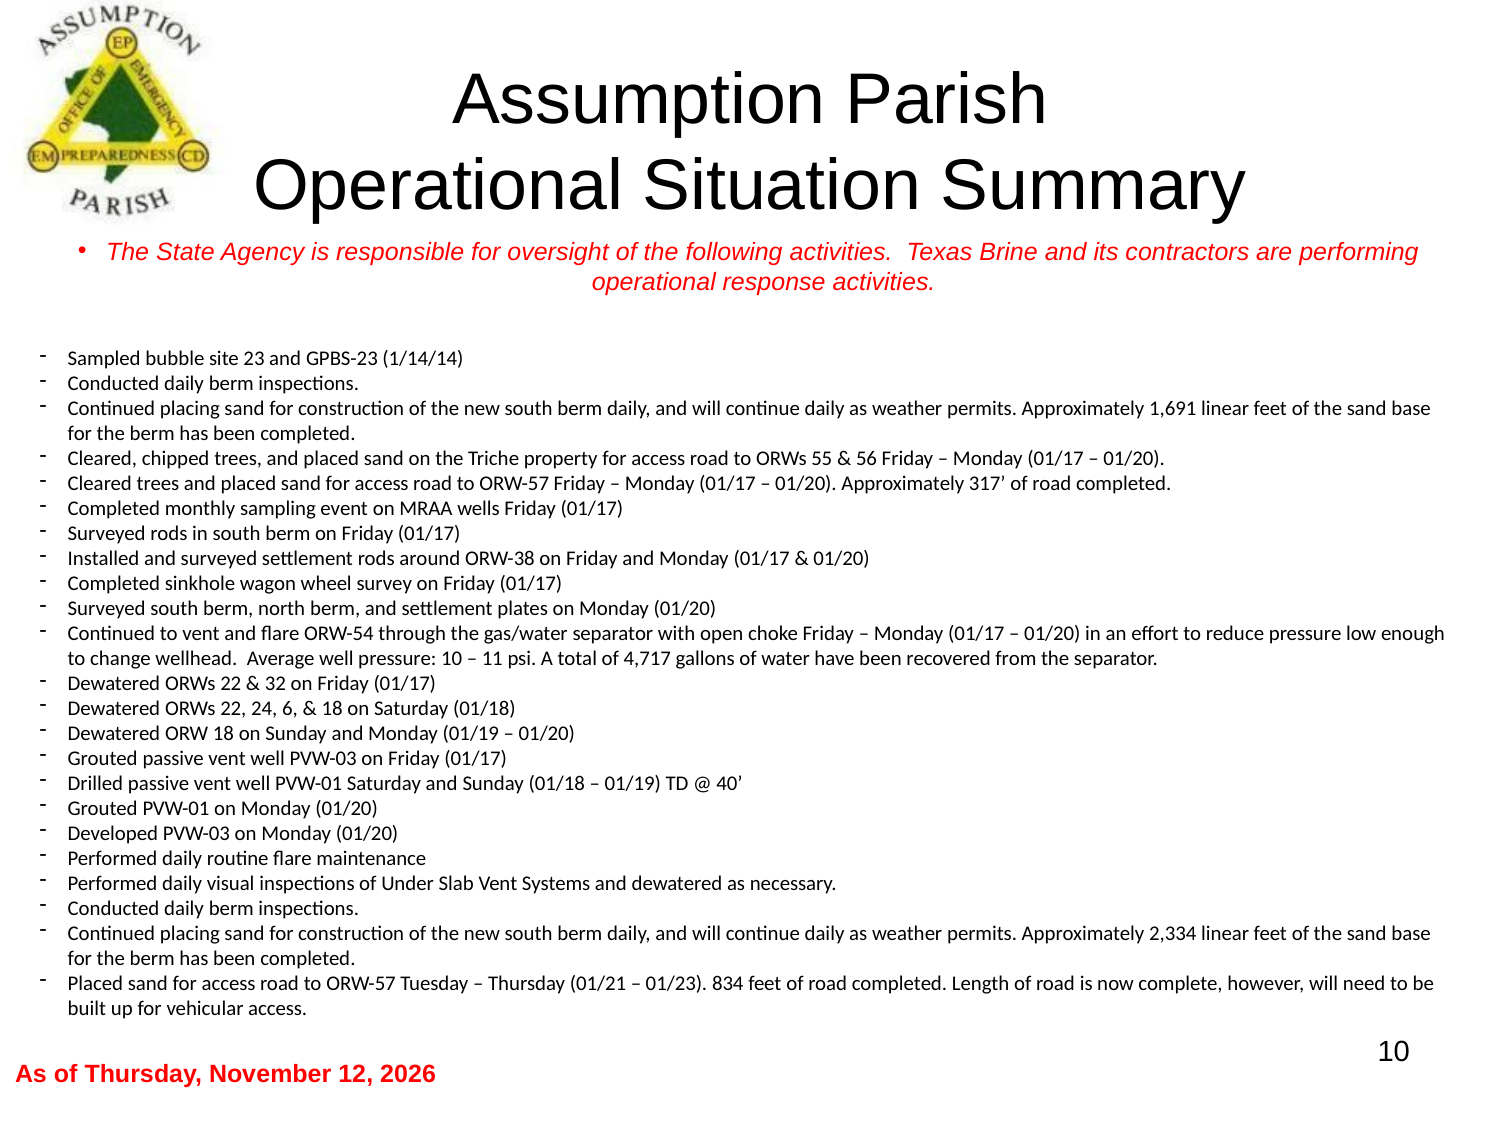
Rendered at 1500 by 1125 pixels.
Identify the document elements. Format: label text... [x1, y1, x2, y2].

picture [0, 0, 226, 229]
text_box Sampled bubble site 23 and GPBS-23 (1/14/14) Conducted daily berm inspections. Continued placing sand for construction of the new south berm daily, and will continue daily as weather permits. Approximately 1,691 linear feet of the sand base for the berm has been completed. Cleared, chipped trees, and placed sand on the Triche property for access road to ORWs 55 & 56 Friday – Monday (01/17 – 01/20). Cleared trees and placed sand for access road to ORW-57 Friday – Monday (01/17 – 01/20). Approximately 317’ of road completed. Completed monthly sampling event on MRAA wells Friday (01/17) Surveyed rods in south berm on Friday (01/17) Installed and surveyed settlement rods around ORW-38 on Friday and Monday (01/17 & 01/20) Completed sinkhole wagon wheel survey on Friday (01/17) Surveyed south berm, north berm, and settlement plates on Monday (01/20) Continued to vent and flare ORW-54 through the gas/water separator with open choke Friday – Monday (01/17 – 01/20) in an effort to reduce pressure low enough to change wellhead. Average well pressure: 10 – 11 psi. A total of 4,717 gallons of water have been recovered from the separator. Dewatered ORWs 22 & 32 on Friday (01/17) Dewatered ORWs 22, 24, 6, & 18 on Saturday (01/18) Dewatered ORW 18 on Sunday and Monday (01/19 – 01/20) Grouted passive vent well PVW-03 on Friday (01/17) Drilled passive vent well PVW-01 Saturday and Sunday (01/18 – 01/19) TD @ 40’ Grouted PVW-01 on Monday (01/20) Developed PVW-03 on Monday (01/20) Performed daily routine flare maintenance Performed daily visual inspections of Under Slab Vent Systems and dewatered as necessary. Conducted daily berm inspections. Continued placing sand for construction of the new south berm daily, and will continue daily as weather permits. Approximately 2,334 linear feet of the sand base for the berm has been completed. Placed sand for access road to ORW-57 Tuesday – Thursday (01/21 – 01/23). 834 feet of road completed. Length of road is now complete, however, will need to be built up for vehicular access. [24, 337, 1463, 1052]
text_box The State Agency is responsible for oversight of the following activities. Texas Brine and its contractors are performing operational response activities. [24, 227, 1475, 303]
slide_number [0, 1049, 651, 1125]
slide_number 10 [1074, 1052, 1426, 1103]
title Assumption Parish Operational Situation Summary [229, 45, 1425, 227]
